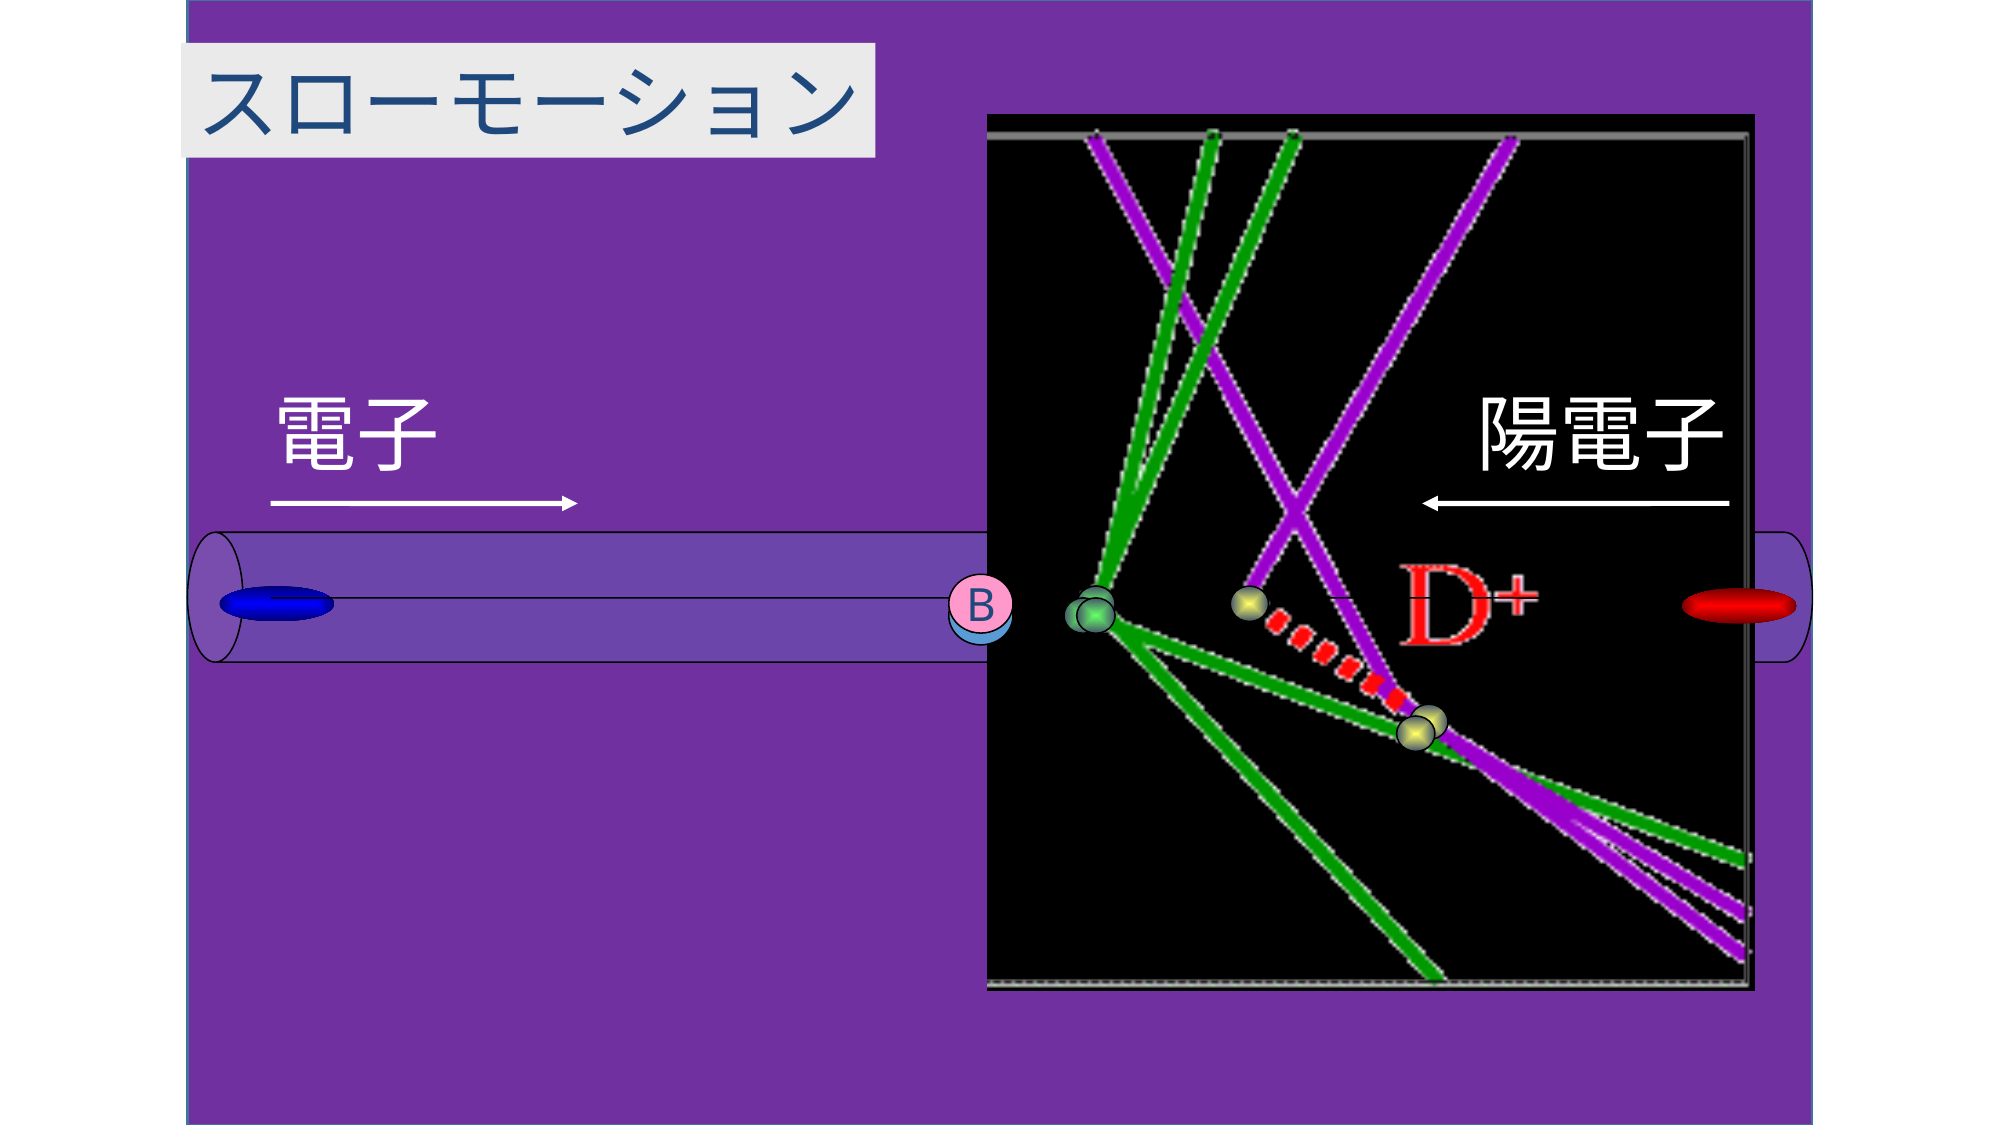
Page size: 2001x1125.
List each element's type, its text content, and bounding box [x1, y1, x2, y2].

text_box [187, 532, 987, 663]
text_box B [948, 574, 987, 634]
text_box [219, 586, 335, 622]
text_box スローモーション [181, 42, 876, 158]
text_box [1756, 532, 1813, 663]
text_box [1756, 588, 1797, 623]
text_box [270, 497, 578, 510]
text_box 電子 [258, 373, 456, 489]
picture [987, 113, 1756, 991]
text_box B [948, 612, 987, 645]
text_box [186, 0, 1813, 1125]
